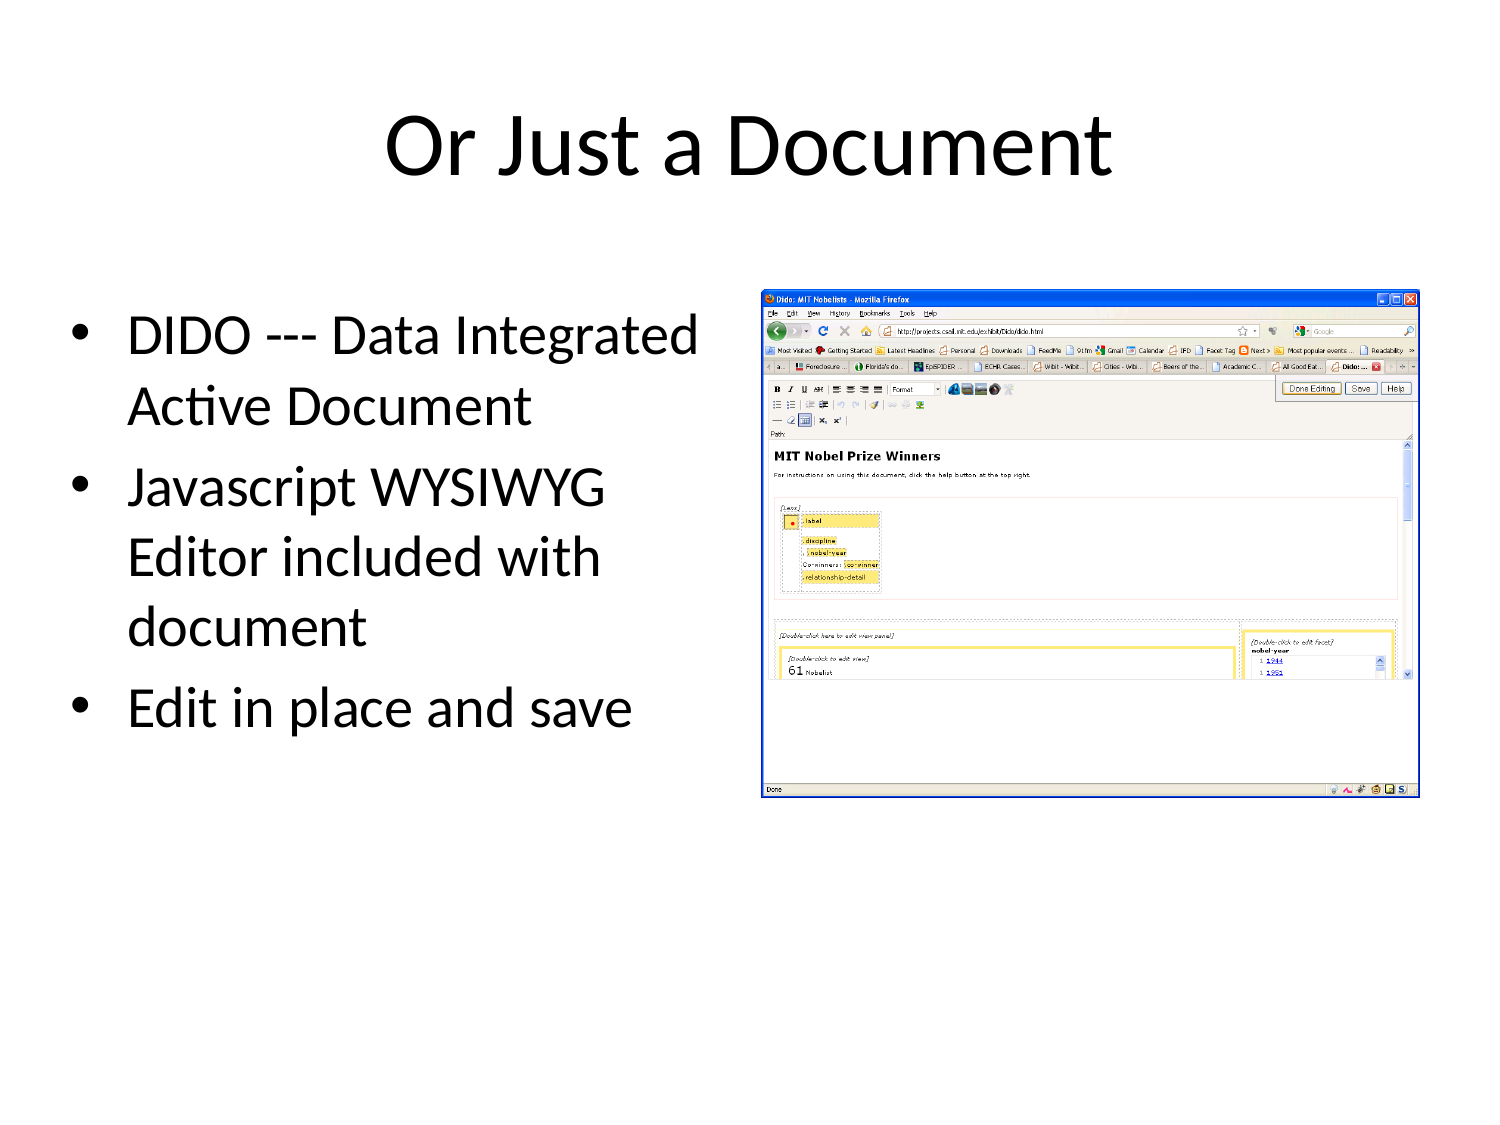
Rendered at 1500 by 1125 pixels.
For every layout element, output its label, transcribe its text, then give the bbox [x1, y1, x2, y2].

list DIDO --- Data Integrated Active Document Javascript WYSIWYG Editor included with document Edit in place and save [55, 289, 737, 925]
picture [761, 289, 1420, 798]
title Or Just a Document [75, 45, 1425, 233]
